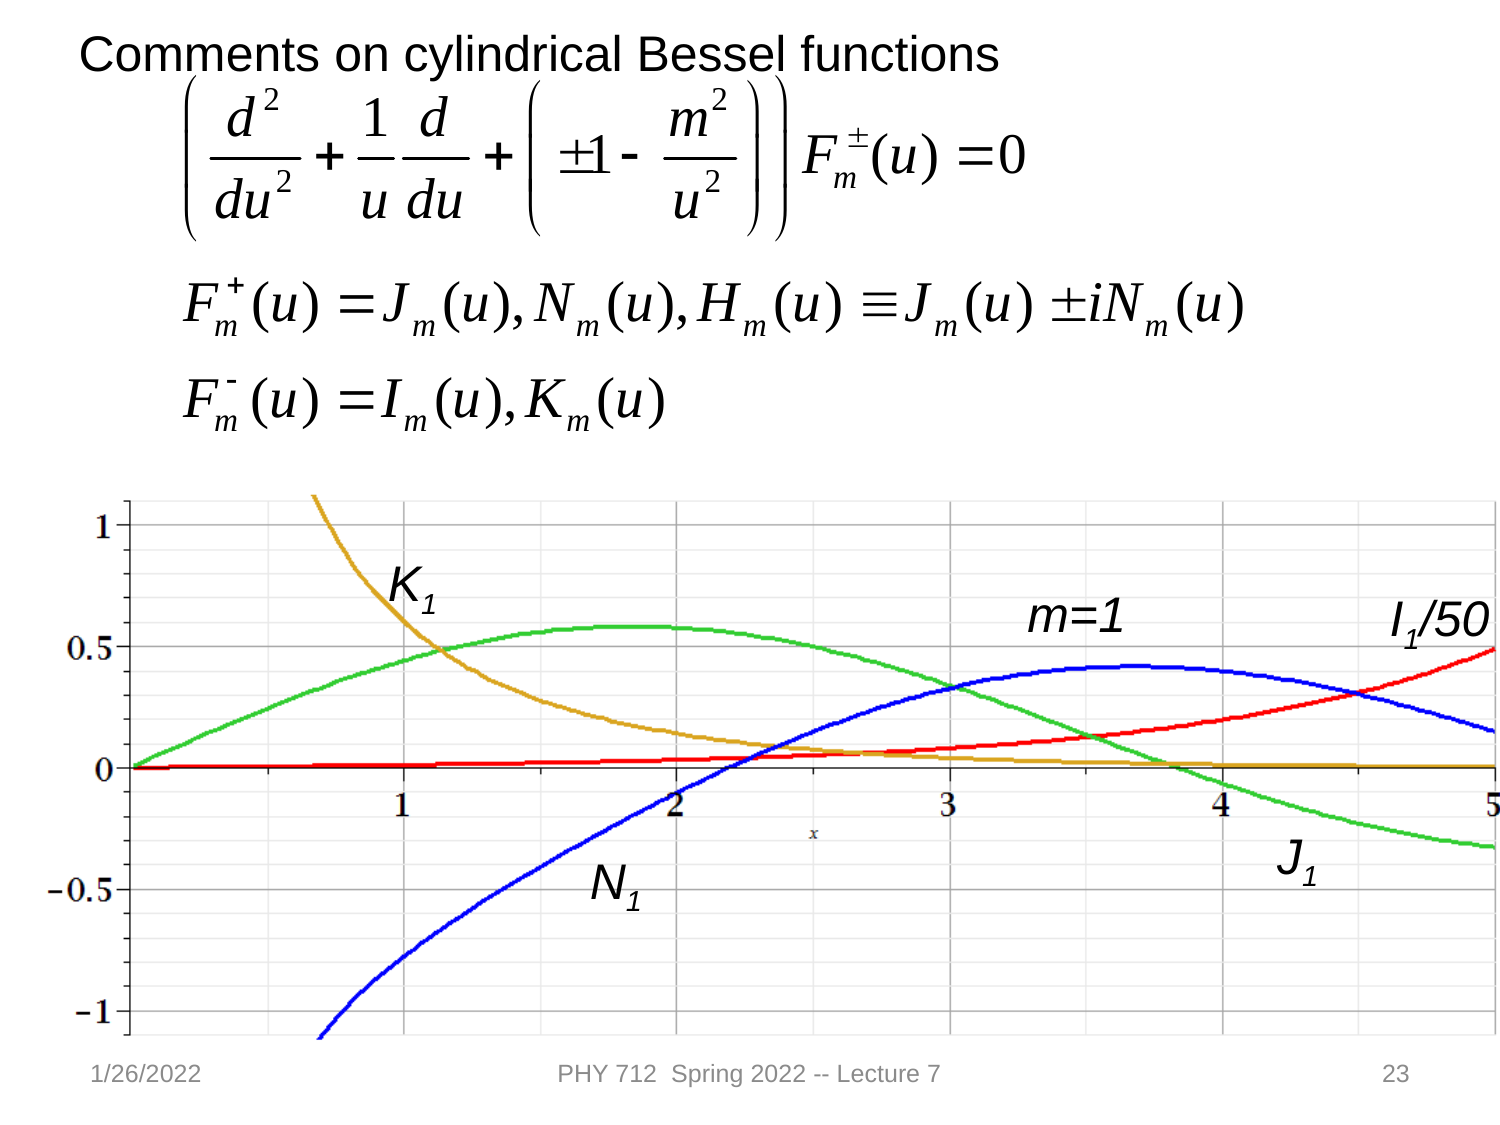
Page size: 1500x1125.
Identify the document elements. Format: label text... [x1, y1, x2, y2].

footer PHY 712 Spring 2022 -- Lecture 7 [512, 1055, 988, 1103]
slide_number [75, 1055, 425, 1103]
slide_number 23 [1074, 1055, 1425, 1103]
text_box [176, 69, 1251, 440]
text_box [12, 487, 1500, 1048]
text_box Comments on cylindrical Bessel functions [63, 14, 1252, 89]
